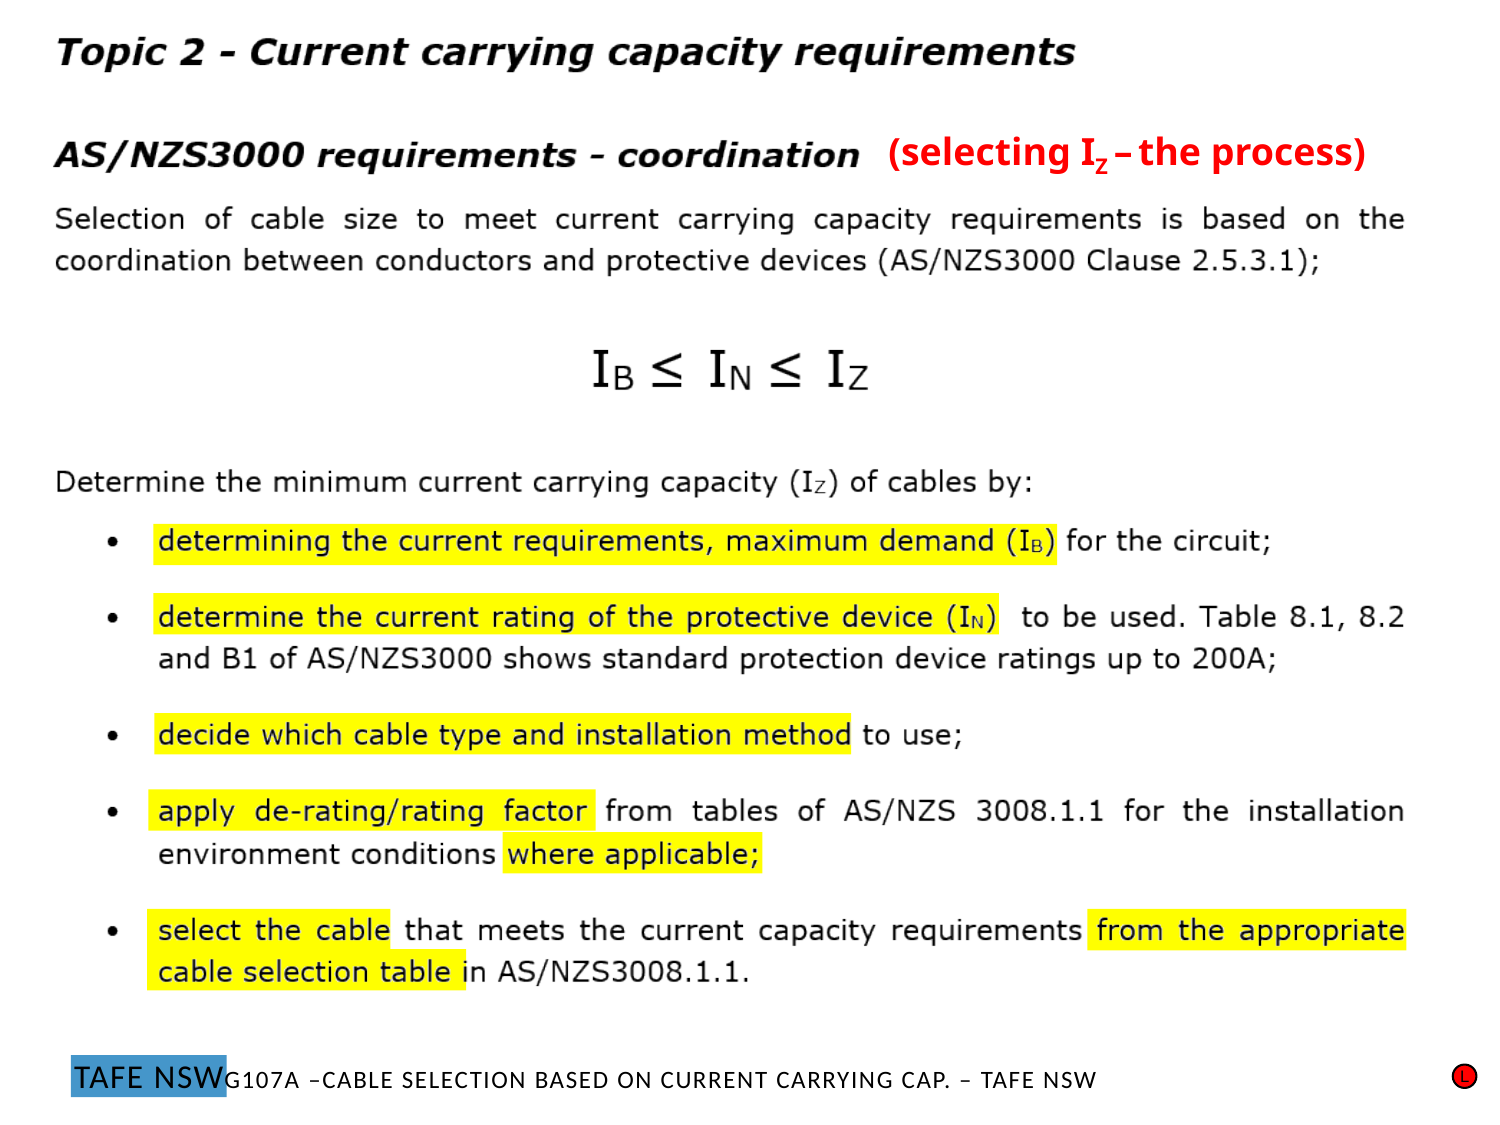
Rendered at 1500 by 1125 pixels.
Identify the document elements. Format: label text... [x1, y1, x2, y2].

text_box L [1452, 1064, 1477, 1088]
picture [22, 8, 1442, 1021]
